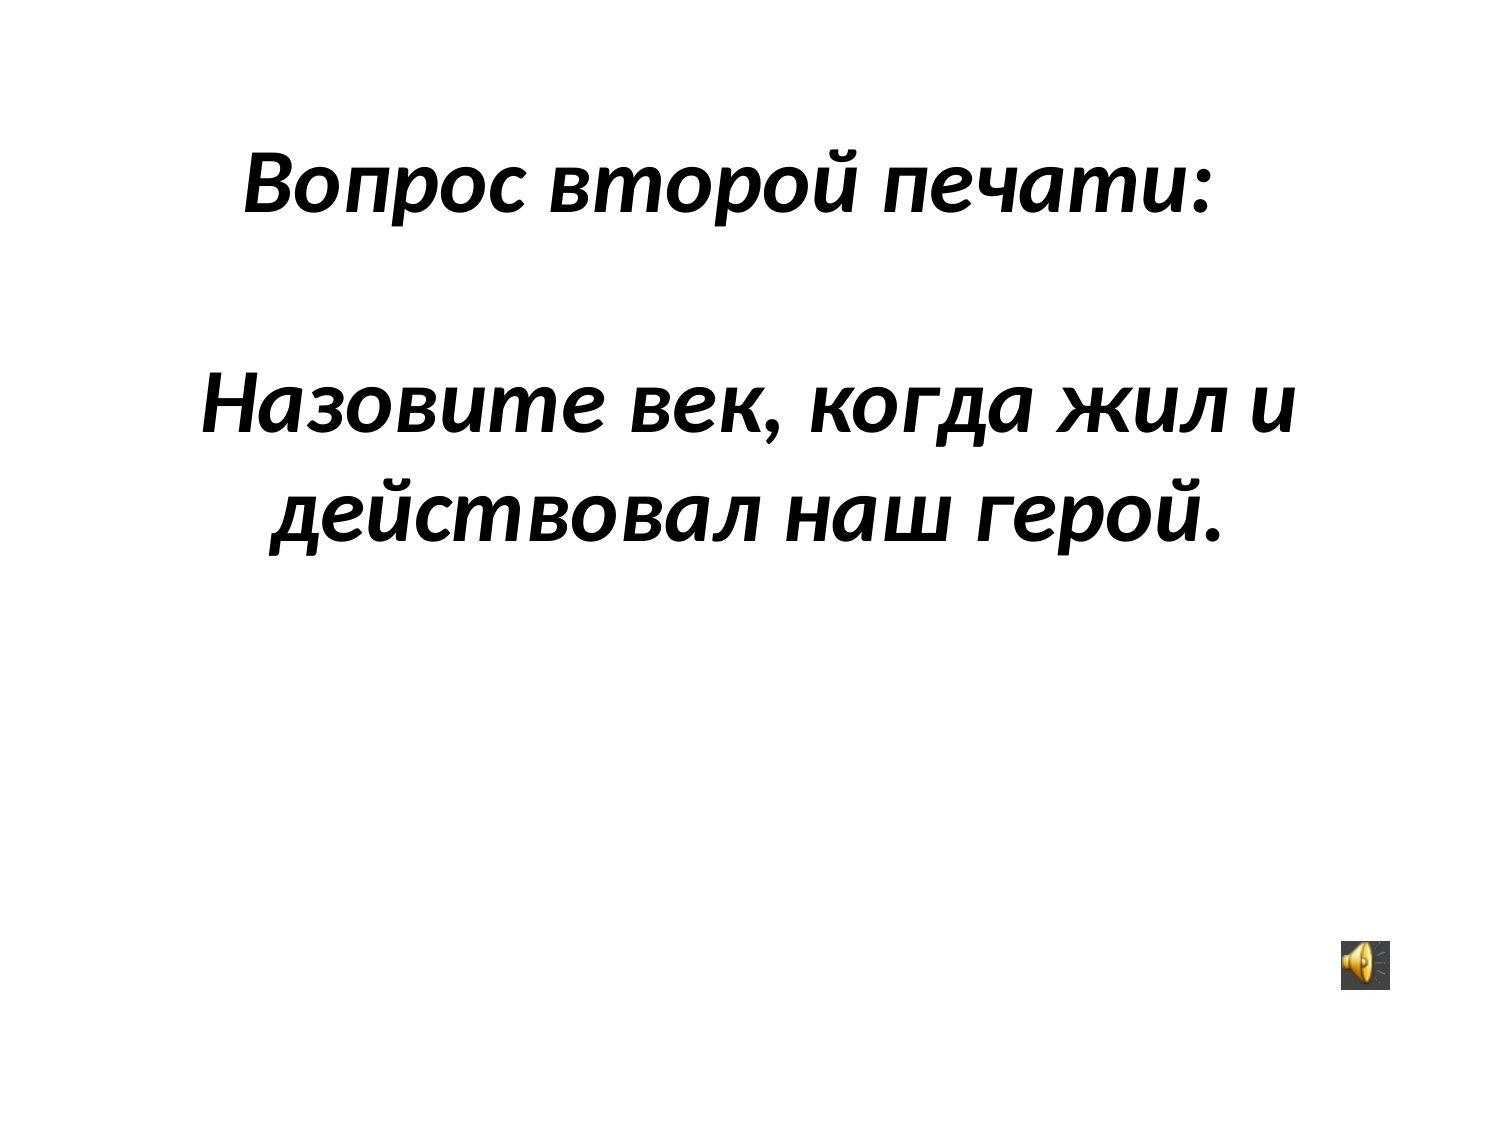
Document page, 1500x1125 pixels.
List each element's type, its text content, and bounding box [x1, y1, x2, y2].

picture [1340, 940, 1391, 991]
text_box Вопрос второй печати: Назовите век, когда жил и действовал наш герой. [0, 112, 1500, 568]
